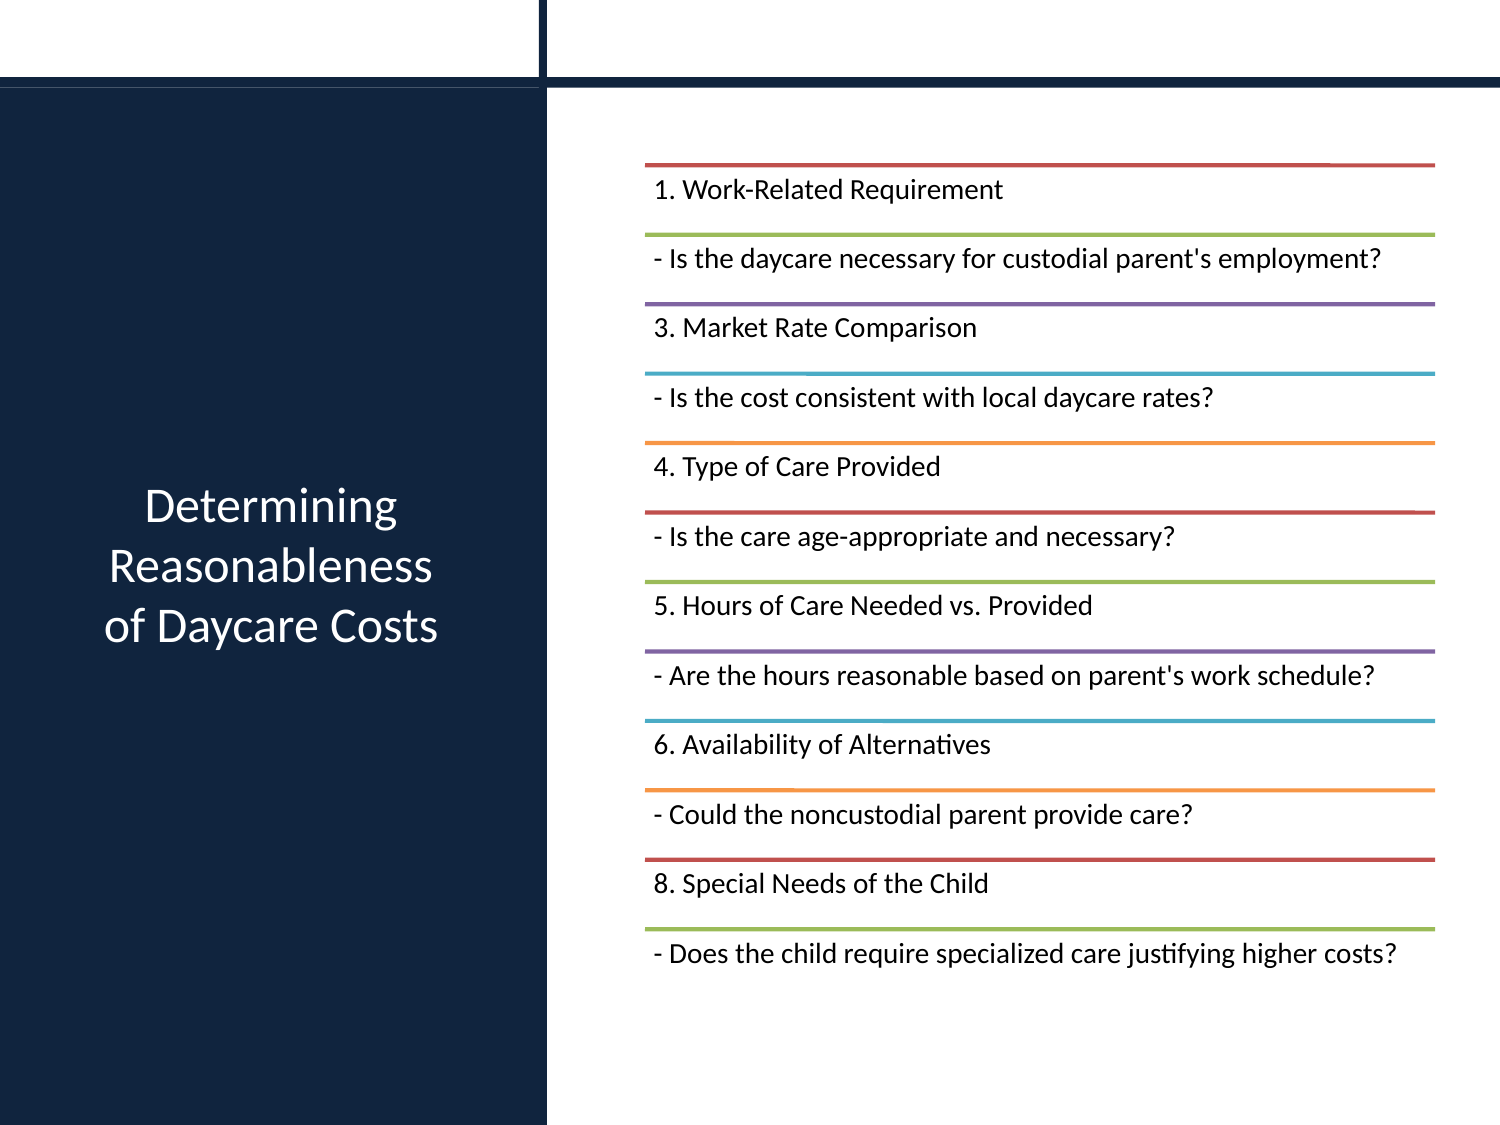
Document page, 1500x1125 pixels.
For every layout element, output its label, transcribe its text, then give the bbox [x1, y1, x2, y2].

text_box [549, 0, 1500, 75]
text_box [0, 75, 1500, 90]
text_box [0, 0, 537, 75]
title Determining Reasonableness of Daycare Costs [73, 125, 469, 1000]
text_box [537, 90, 549, 1125]
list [644, 164, 1436, 1000]
text_box [537, 0, 549, 75]
text_box [549, 90, 1500, 1125]
text_box [0, 90, 537, 1125]
